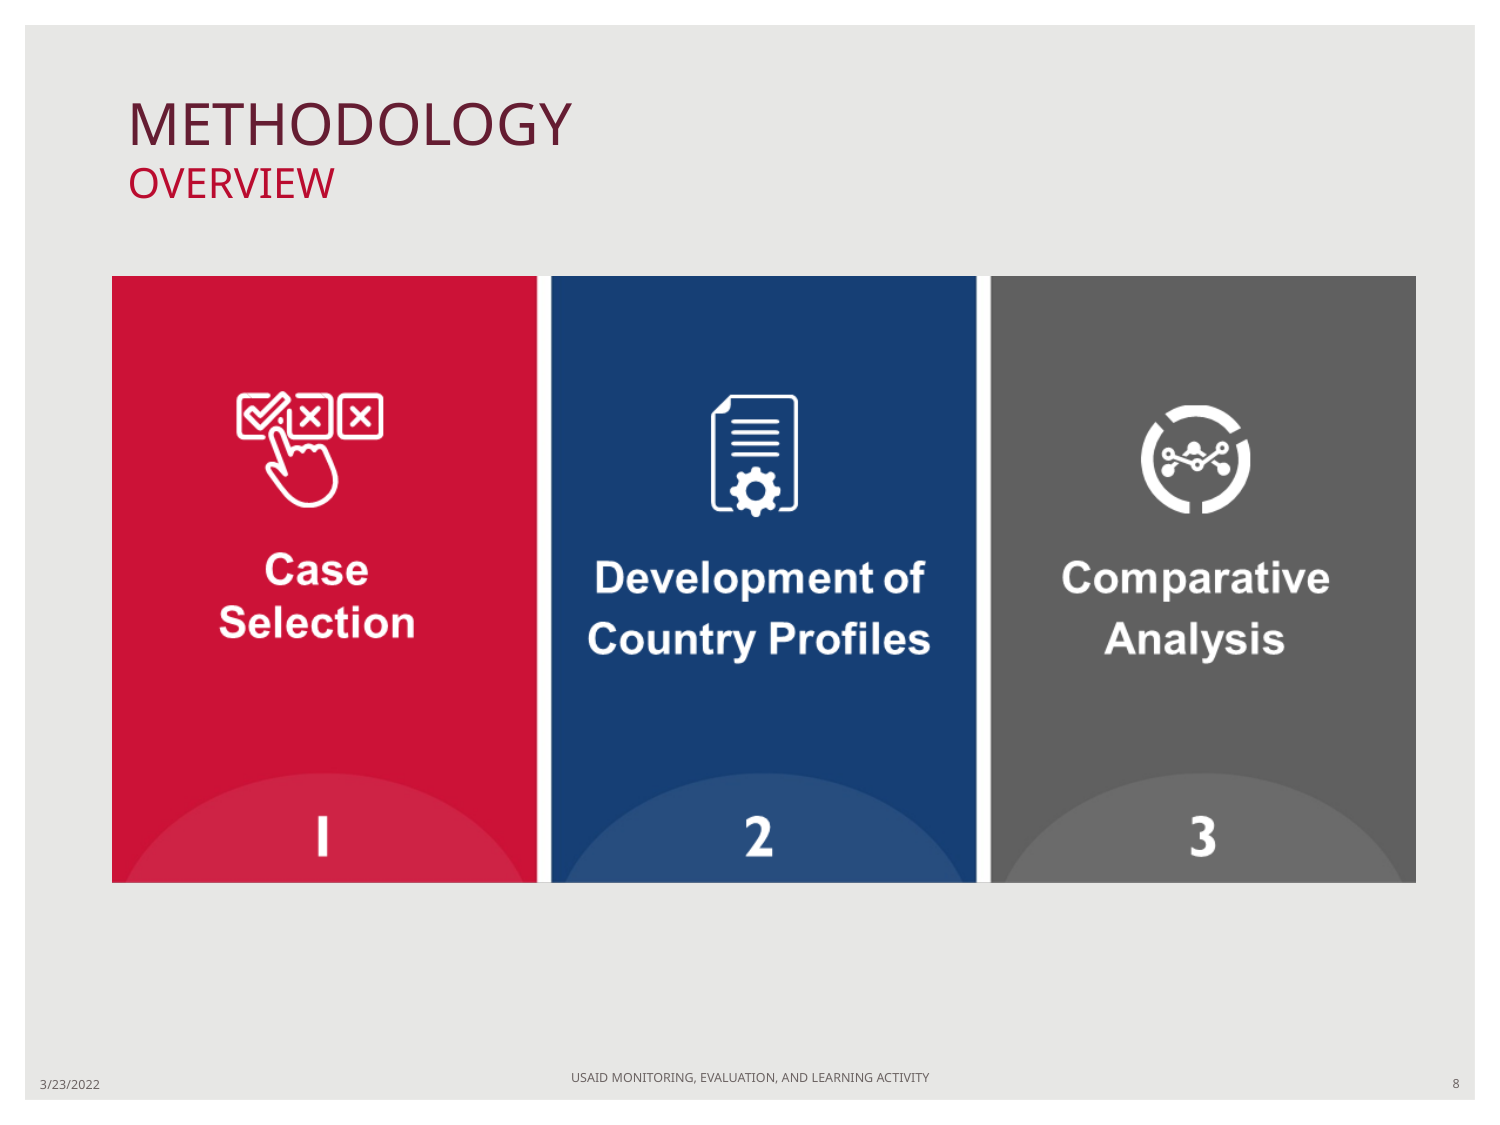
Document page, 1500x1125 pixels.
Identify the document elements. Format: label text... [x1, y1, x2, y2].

title METHODOLOGY OVERVIEW [112, 11, 1388, 215]
picture [112, 276, 1416, 910]
footer USAID MONITORING, EVALUATION, AND LEARNING ACTIVITY [512, 918, 988, 1125]
slide_number 8 [1125, 751, 1475, 1125]
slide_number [24, 751, 375, 1125]
